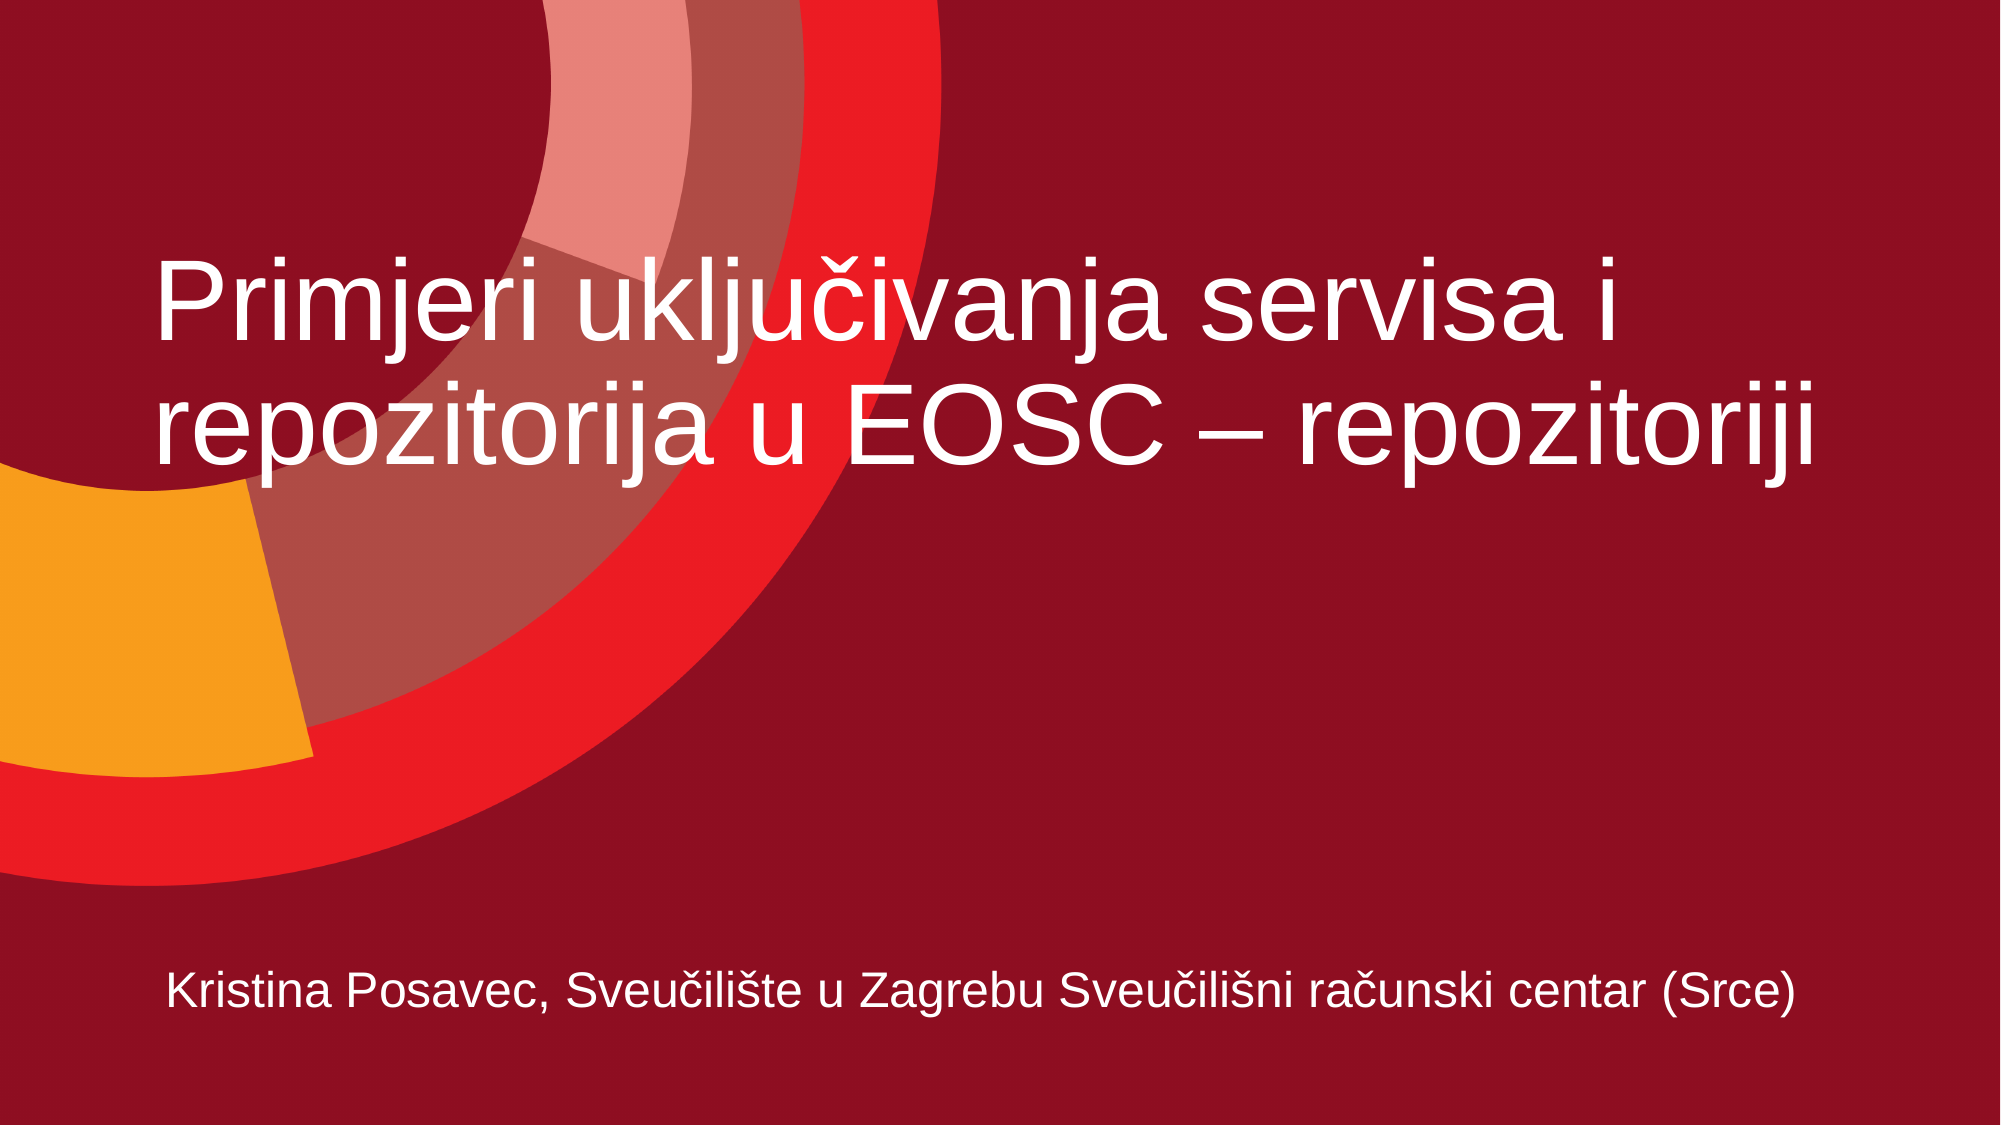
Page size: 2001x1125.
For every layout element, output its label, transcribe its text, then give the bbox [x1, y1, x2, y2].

picture [0, 0, 2001, 1125]
title Primjeri uključivanja servisa i repozitorija u EOSC – repozitoriji [137, 117, 1839, 497]
list Kristina Posavec, Sveučilište u Zagrebu Sveučilišni računski centar (Srce) [150, 956, 1852, 1055]
